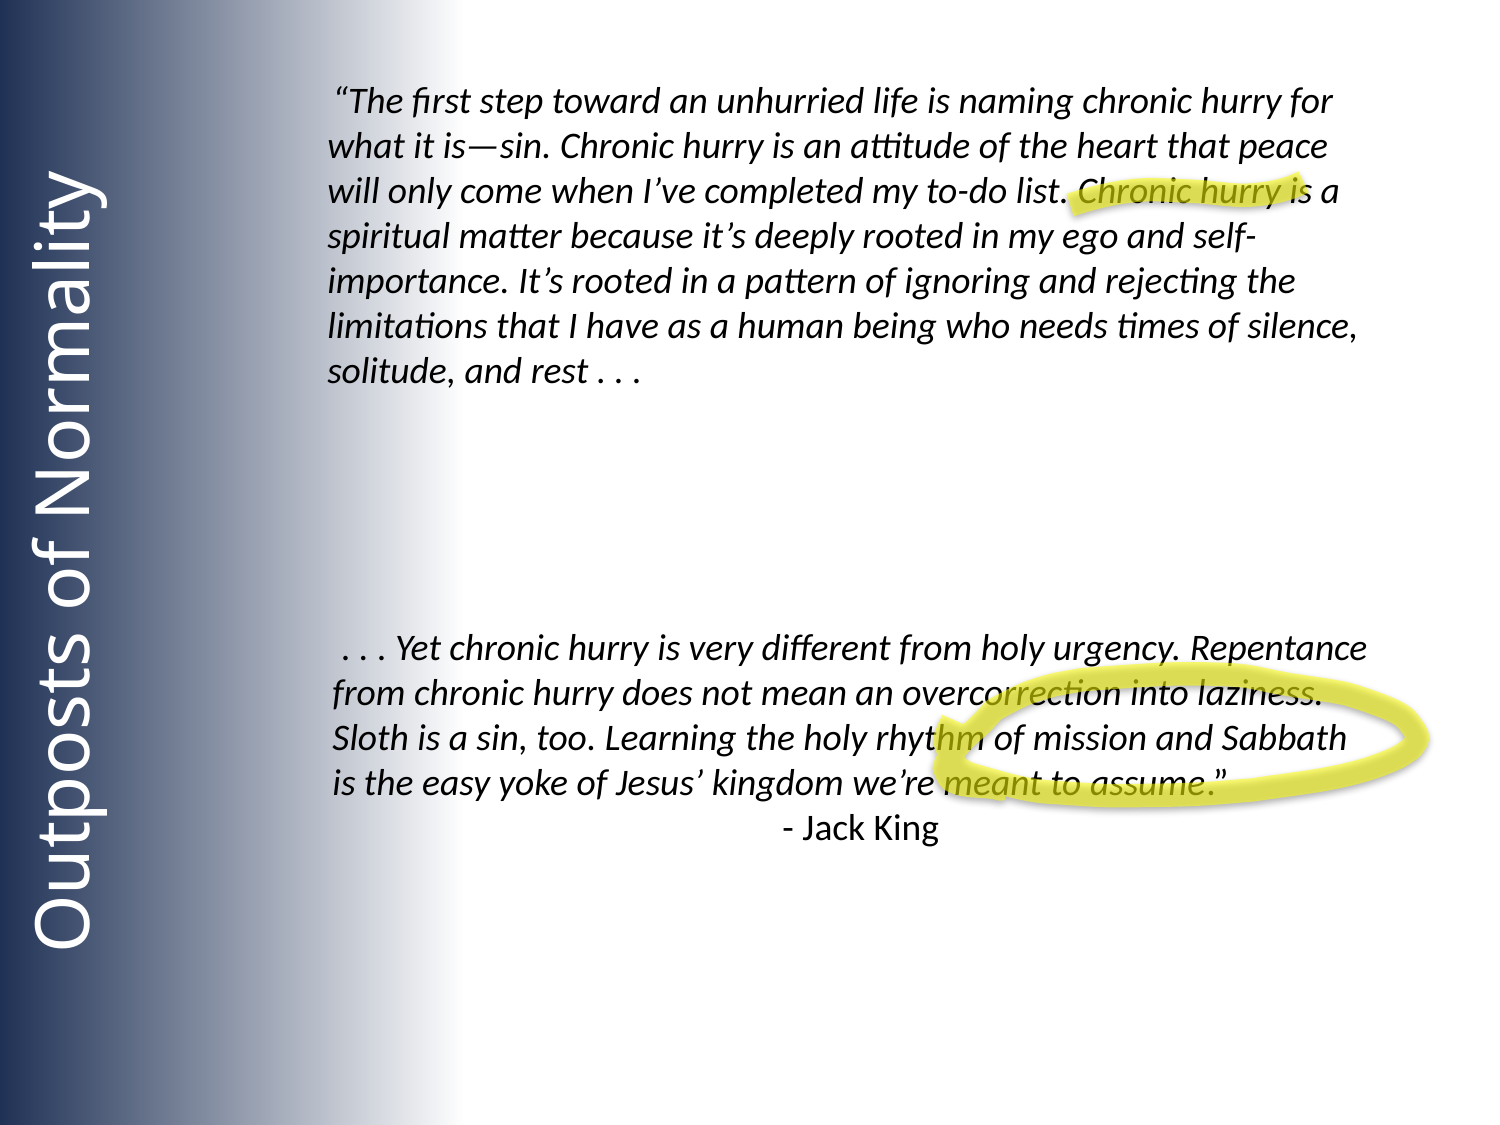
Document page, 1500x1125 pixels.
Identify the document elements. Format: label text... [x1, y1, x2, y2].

text_box [942, 671, 1420, 798]
text_box [1069, 180, 1305, 207]
text_box . . . Yet chronic hurry is very different from holy urgency. Repentance from chronic hurry does not mean an overcorrection into laziness. Sloth is a sin, too. Learning the holy rhythm of mission and Sabbath is the easy yoke of Jesus’ kingdom we’re meant to assume.” - Jack King [317, 615, 1389, 900]
text_box “The first step toward an unhurried life is naming chronic hurry for what it is—sin. Chronic hurry is an attitude of the heart that peace will only come when I’ve completed my to-do list. Chronic hurry is a spiritual matter because it’s deeply rooted in my ego and self-importance. It’s rooted in a pattern of ignoring and rejecting the limitations that I have as a human being who needs times of silence, solitude, and rest . . . [312, 68, 1384, 444]
